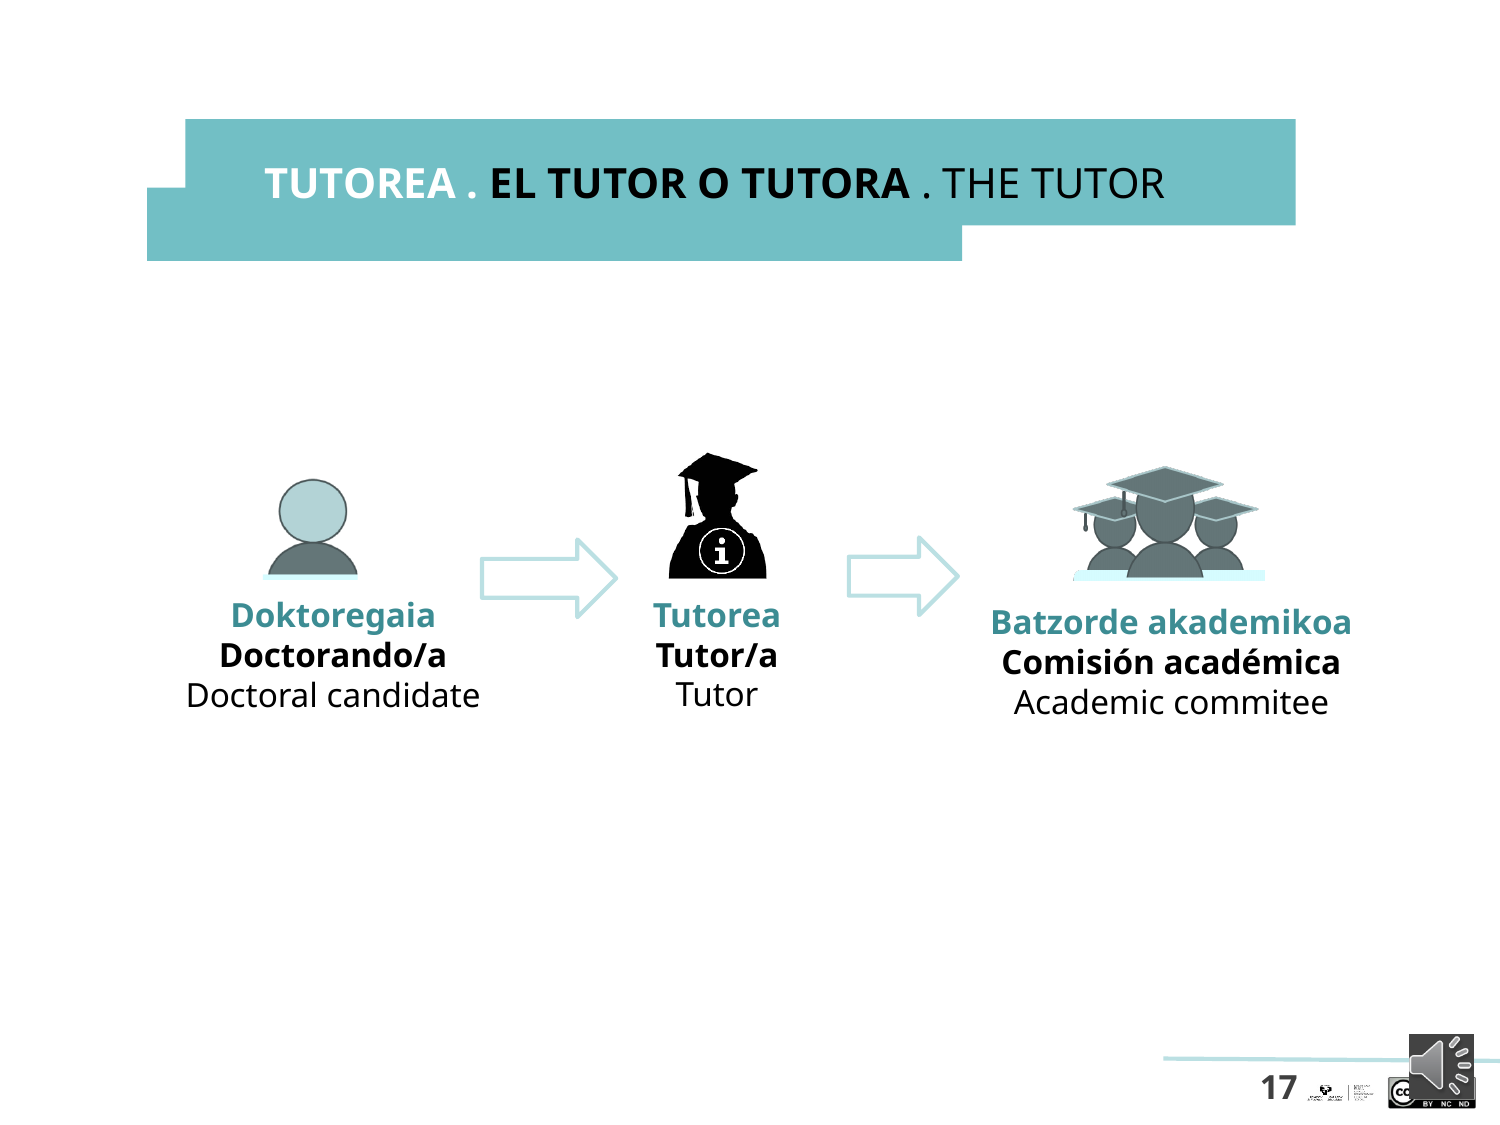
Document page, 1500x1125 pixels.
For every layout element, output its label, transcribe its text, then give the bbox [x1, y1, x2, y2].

text_box [848, 537, 955, 616]
text_box TUTOREA . EL TUTOR O TUTORA . THE TUTOR [249, 149, 1261, 228]
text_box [1408, 1033, 1476, 1101]
text_box [147, 187, 963, 261]
picture [1306, 1078, 1376, 1107]
slide_number 17 [1224, 1060, 1306, 1118]
text_box Tutorea Tutor/a Tutor [601, 586, 834, 722]
text_box [549, 539, 617, 618]
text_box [117, 478, 549, 724]
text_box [629, 428, 805, 602]
text_box [185, 119, 1296, 226]
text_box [955, 465, 1389, 731]
picture [1387, 1075, 1476, 1110]
